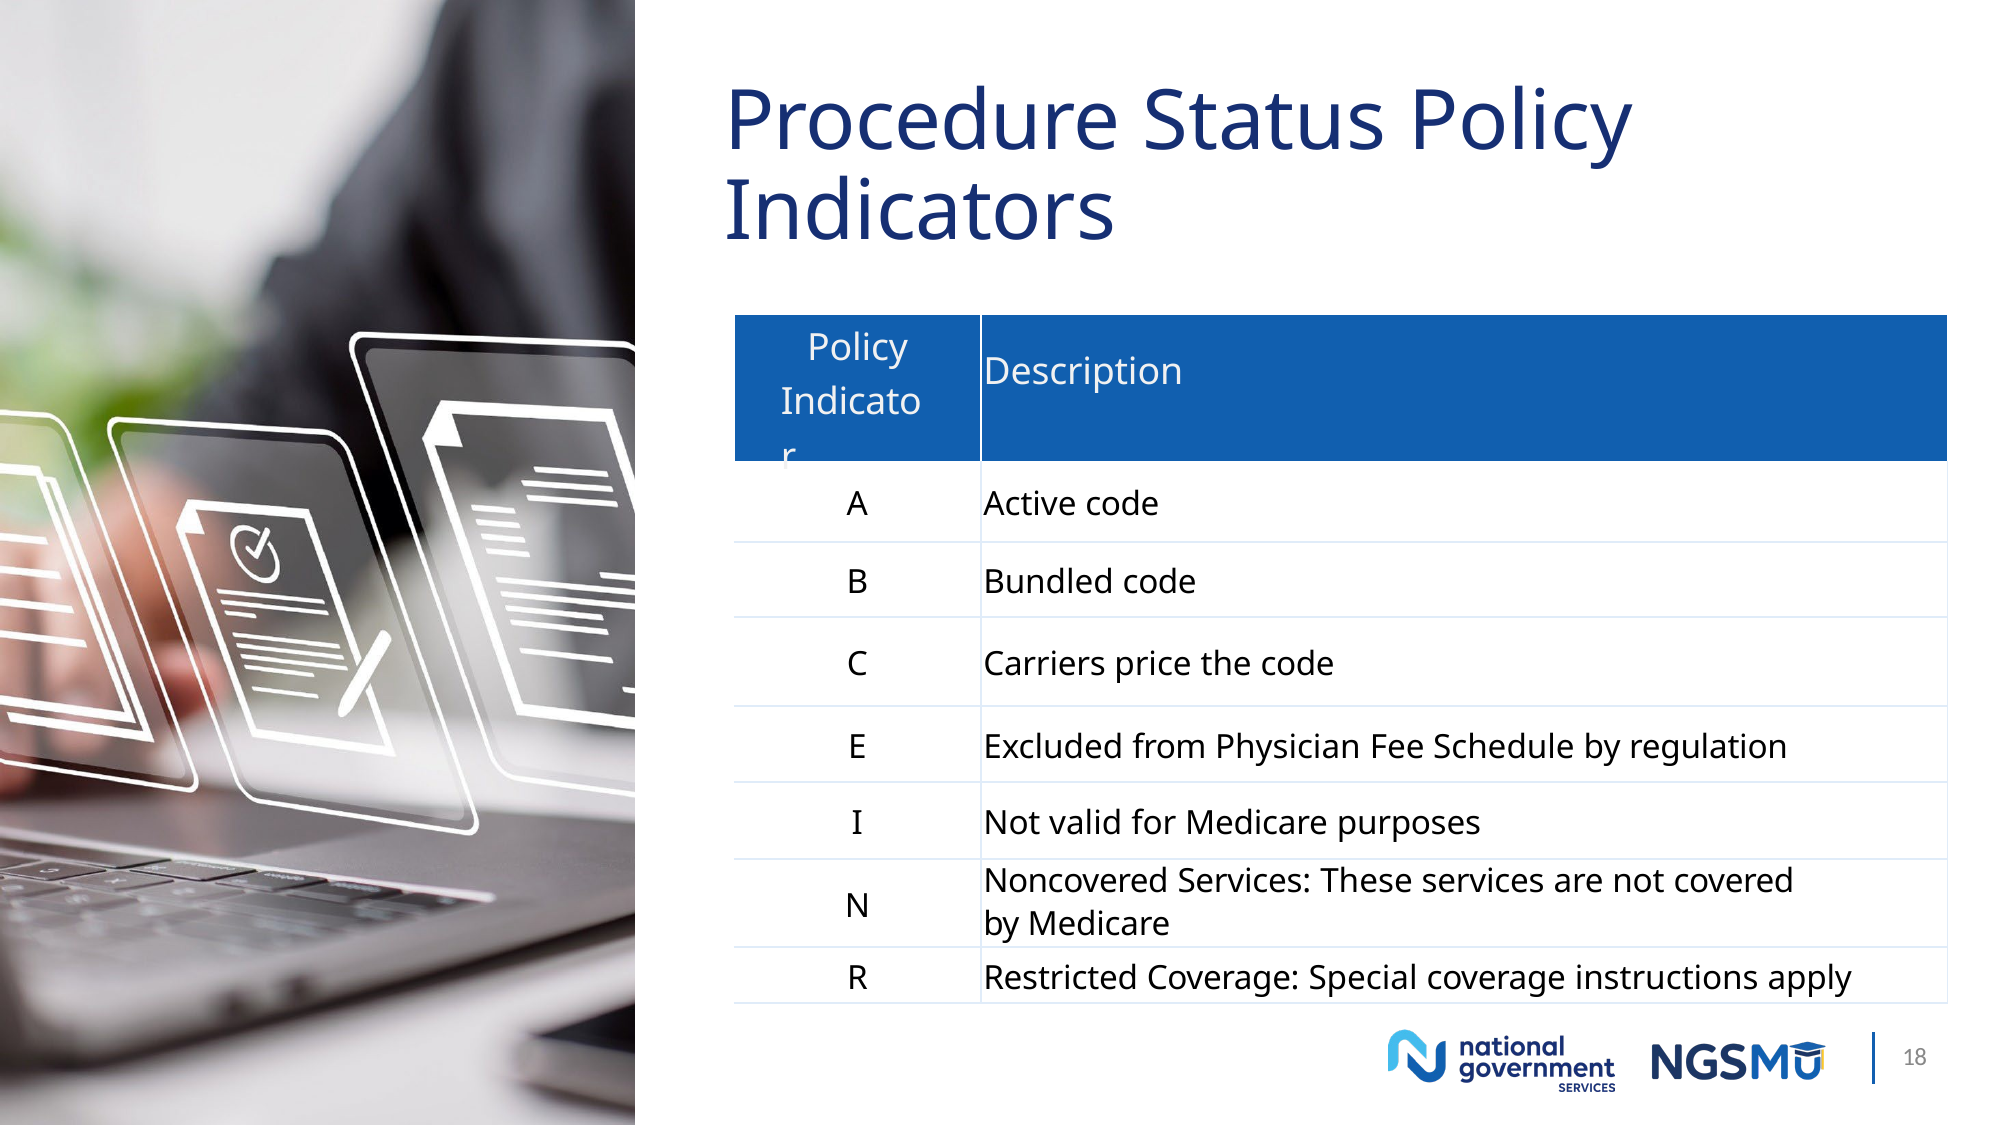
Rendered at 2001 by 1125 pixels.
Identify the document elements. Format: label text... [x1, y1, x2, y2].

picture [0, 0, 635, 1125]
table_cell Active code [982, 461, 1947, 541]
table_header Description [982, 315, 1947, 461]
table_cell R [734, 948, 980, 1002]
table_cell C [734, 618, 980, 705]
table_cell I [734, 783, 980, 858]
slide_number 15 [1896, 1045, 1949, 1125]
table_cell N [734, 860, 980, 946]
table_cell E [734, 707, 980, 781]
table_cell Carriers price the code [982, 618, 1947, 705]
table_cell Bundled code [982, 543, 1947, 616]
table_cell Restricted Coverage: Special coverage instructions apply [982, 948, 1947, 1002]
table_cell B [734, 543, 980, 616]
table_header Policy Indicator [735, 315, 980, 461]
table_cell A [734, 461, 980, 541]
picture [1388, 1029, 1615, 1092]
table_cell Excluded from Physician Fee Schedule by regulation [982, 707, 1947, 781]
table_cell Noncovered Services: These services are not covered by Medicare [982, 860, 1947, 946]
table_cell Not valid for Medicare purposes [982, 783, 1947, 858]
picture [1637, 1034, 1841, 1087]
title Procedure Status Policy Indicators [638, 51, 1918, 265]
